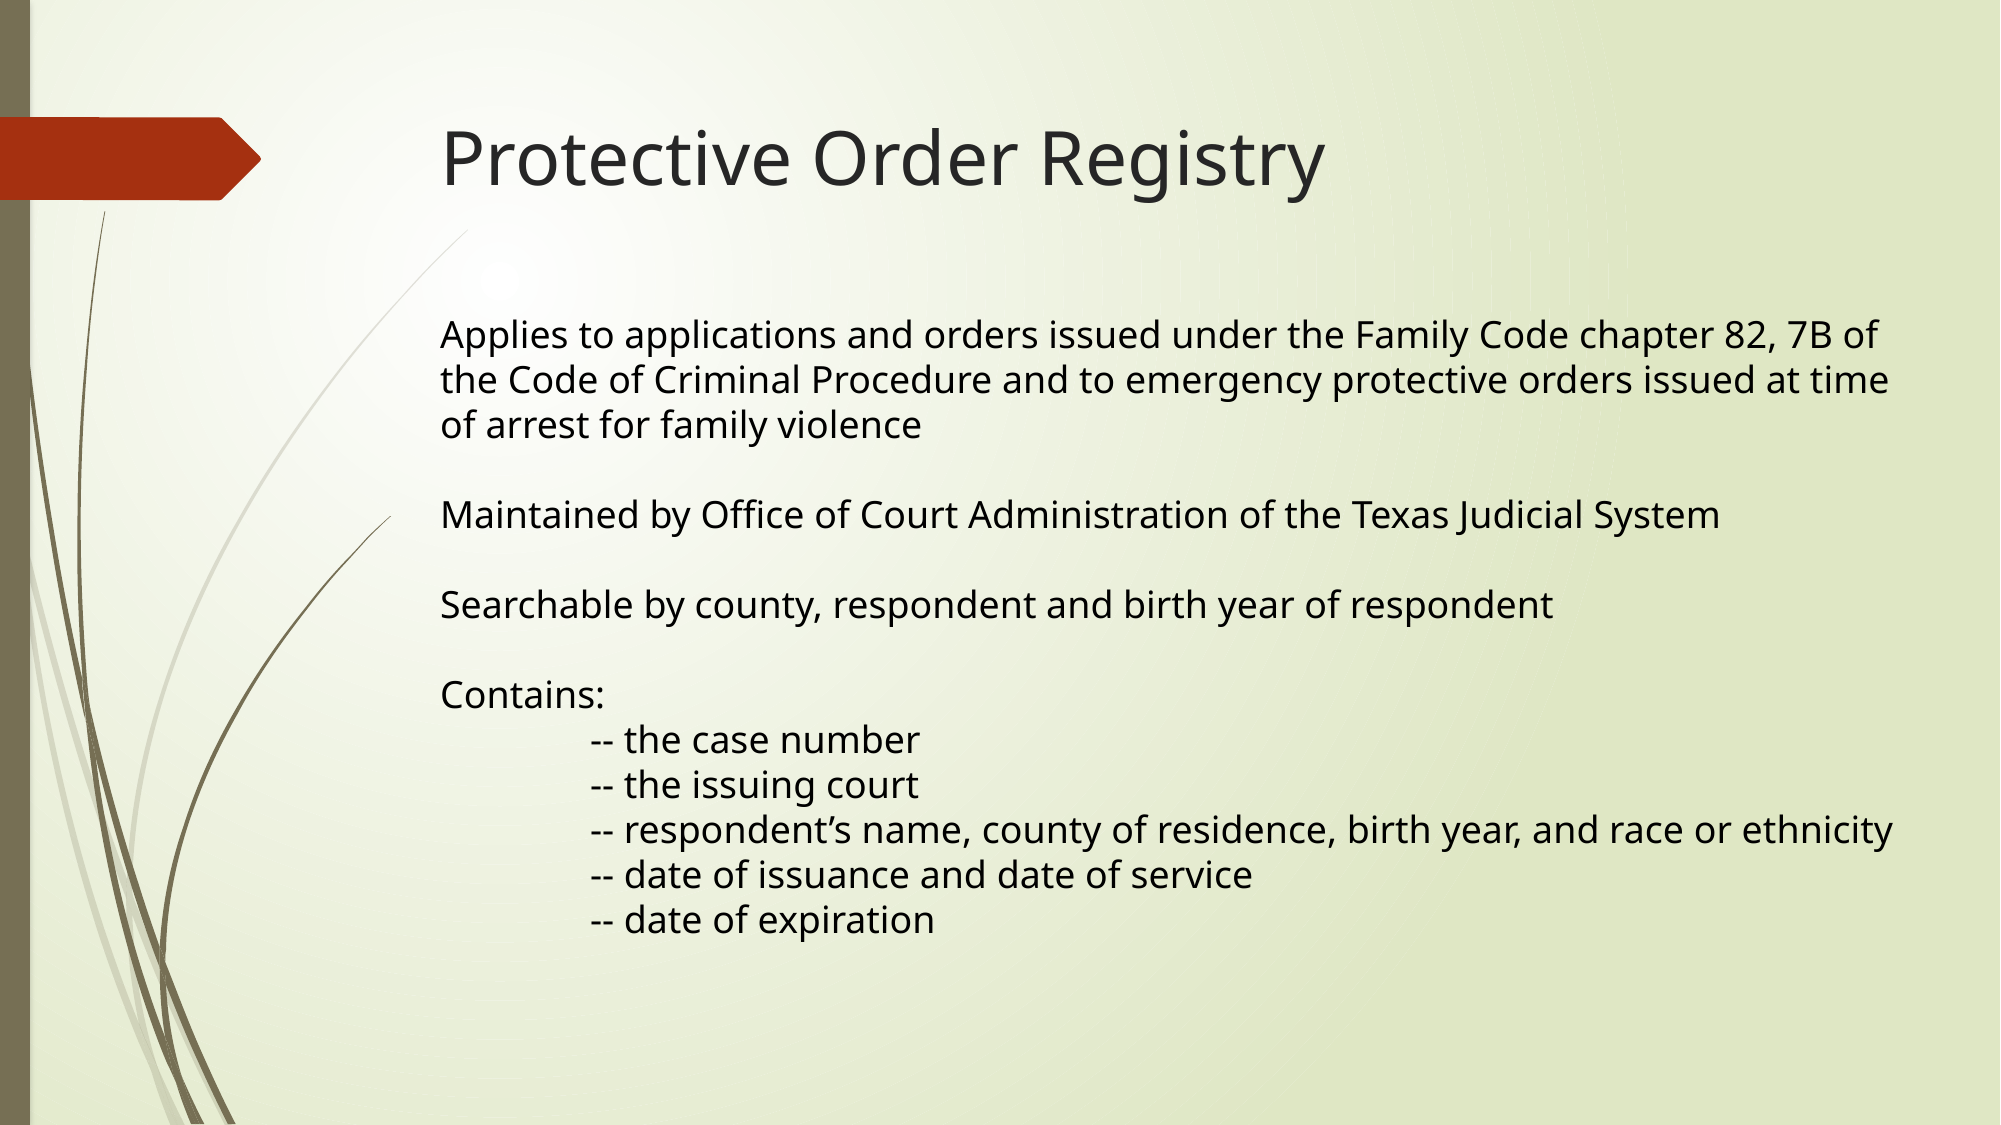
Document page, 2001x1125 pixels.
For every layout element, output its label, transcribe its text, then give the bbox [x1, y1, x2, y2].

title Protective Order Registry [425, 102, 1888, 304]
text_box Applies to applications and orders issued under the Family Code chapter 82, 7B of the Code of Criminal Procedure and to emergency protective orders issued at time of arrest for family violence Maintained by Office of Court Administration of the Texas Judicial System Searchable by county, respondent and birth year of respondent Contains: -- the case number -- the issuing court -- respondent’s name, county of residence, birth year, and race or ethnicity -- date of issuance and date of service -- date of expiration [425, 304, 1928, 949]
